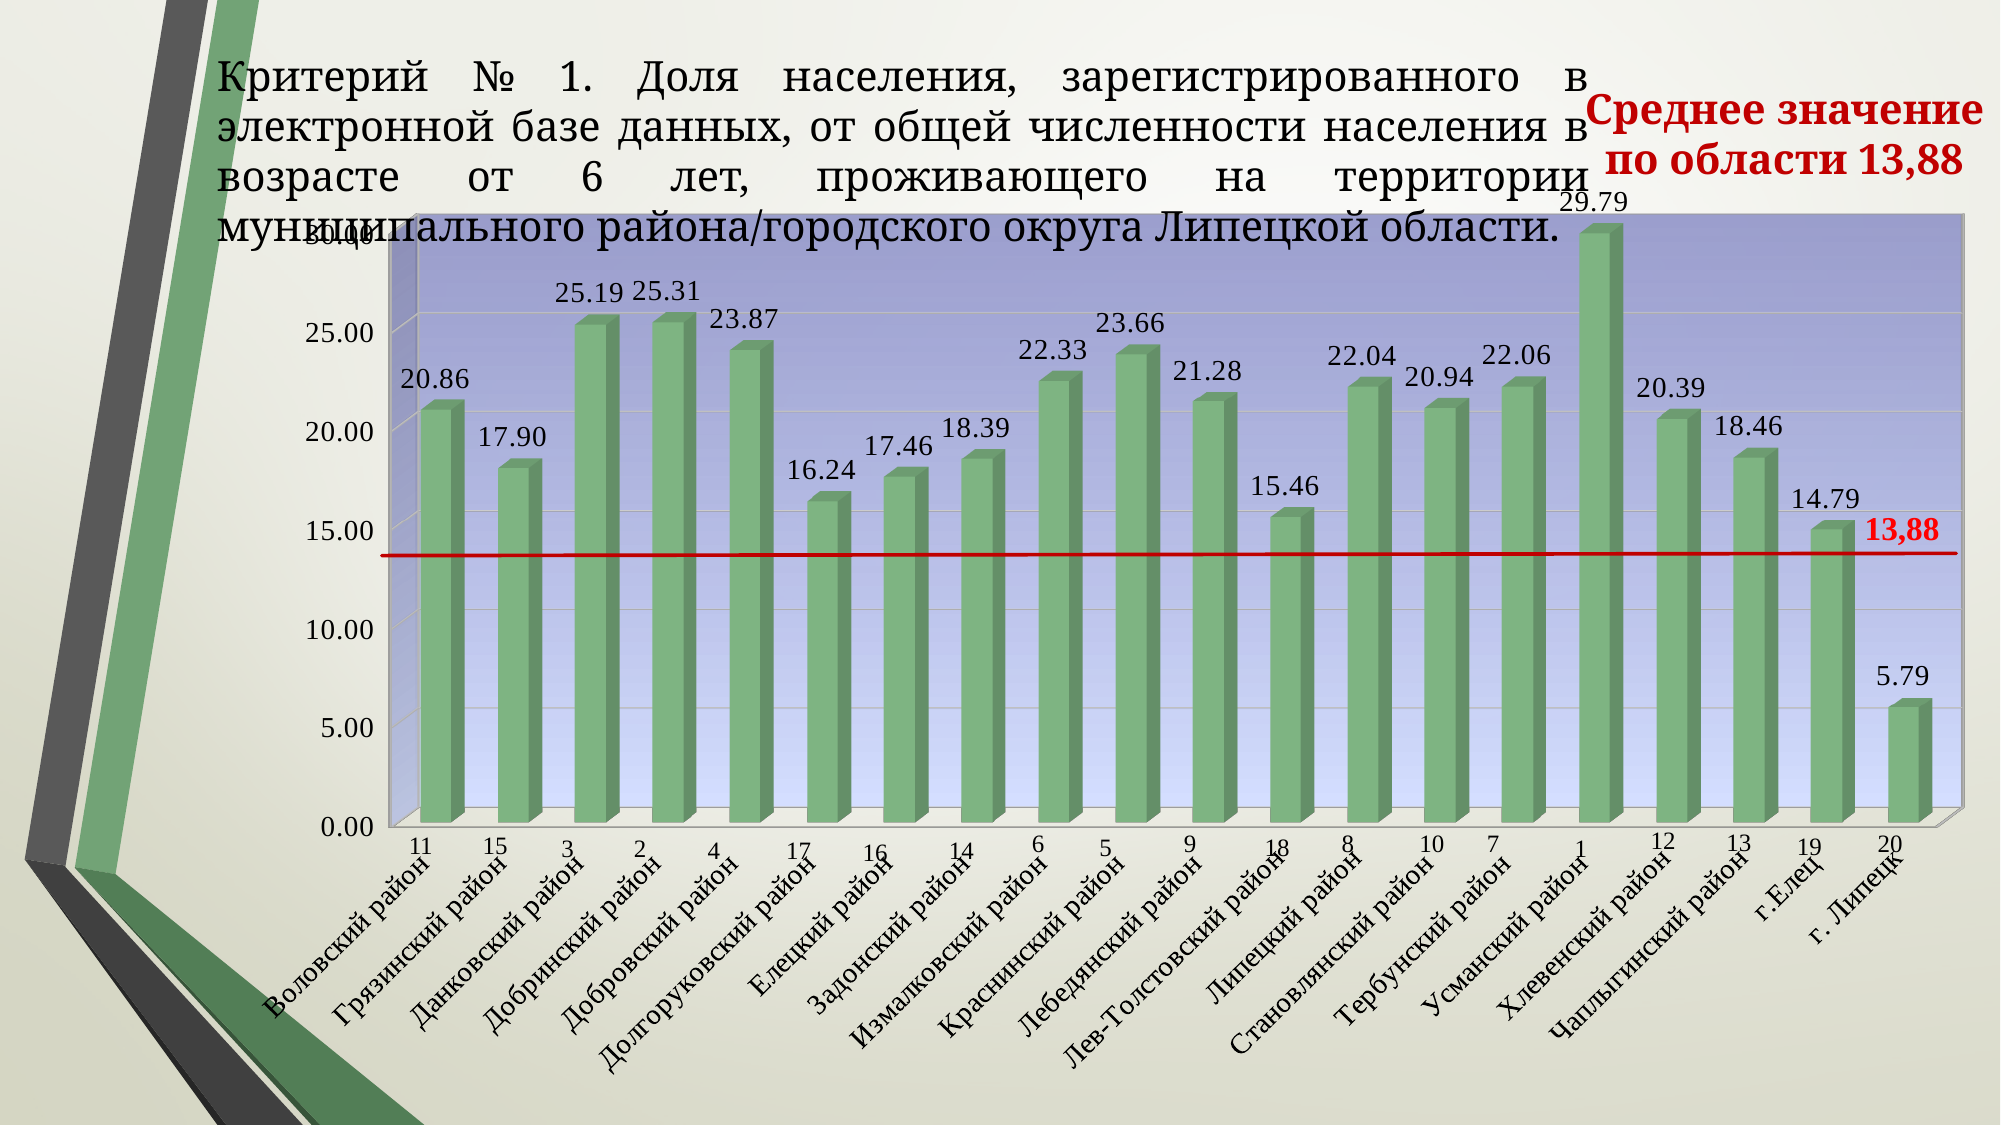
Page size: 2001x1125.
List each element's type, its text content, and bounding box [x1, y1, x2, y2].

chart [219, 185, 2000, 1094]
text_box Среднее значение по области 13,88 [1568, 75, 2000, 185]
text_box Критерий № 1. Доля населения, зарегистрированного в электронной базе данных, от общей численности населения в возрасте от 6 лет, проживающего на территории муниципального района/городского округа Липецкой области. [202, 42, 1605, 258]
